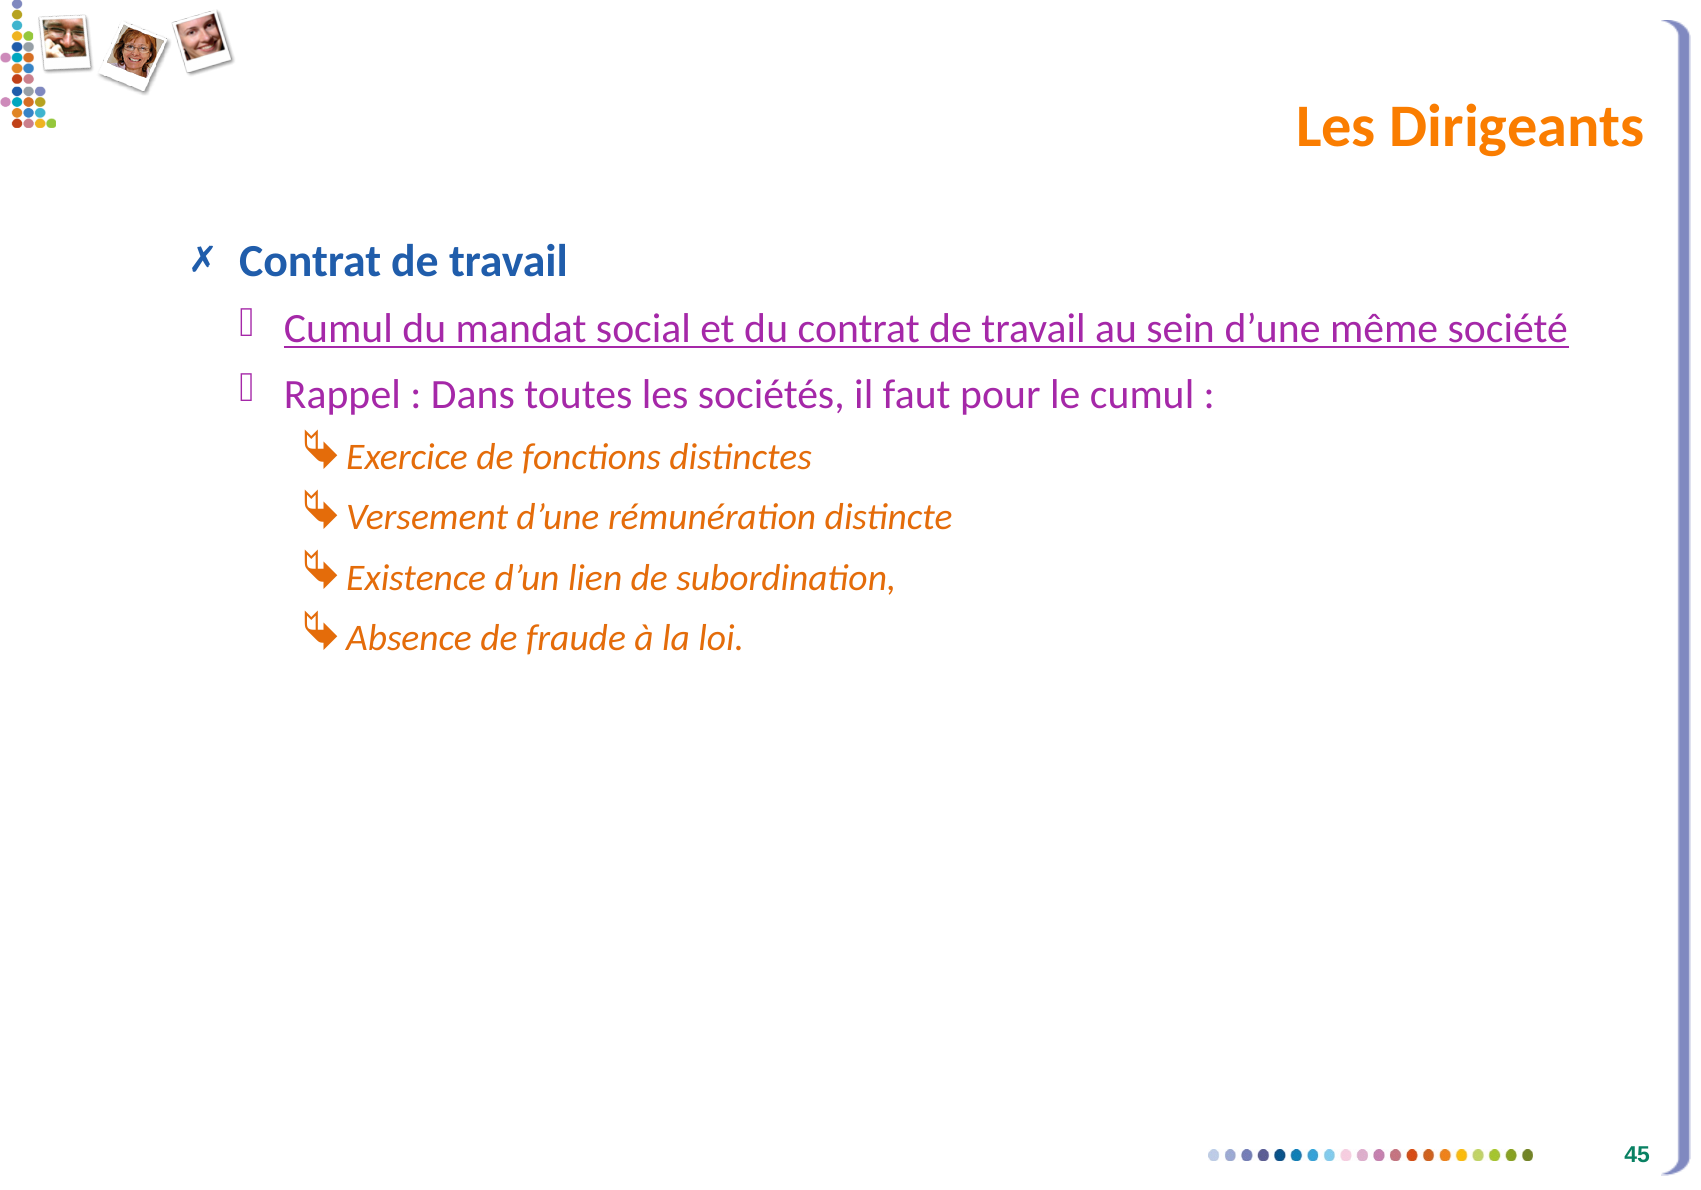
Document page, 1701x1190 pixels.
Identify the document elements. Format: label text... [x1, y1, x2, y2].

list Contrat de travail Cumul du mandat social et du contrat de travail au sein d’une même société Rappel : Dans toutes les sociétés, il faut pour le cumul : Exercice de fonctions distinctes Versement d’une rémunération distincte Existence d’un lien de subordination, Absence de fraude à la loi. [52, 223, 1641, 1063]
picture [1661, 20, 1691, 1176]
picture [1, 0, 233, 128]
picture [1208, 1149, 1533, 1161]
title Les Dirigeants [71, 47, 1661, 198]
